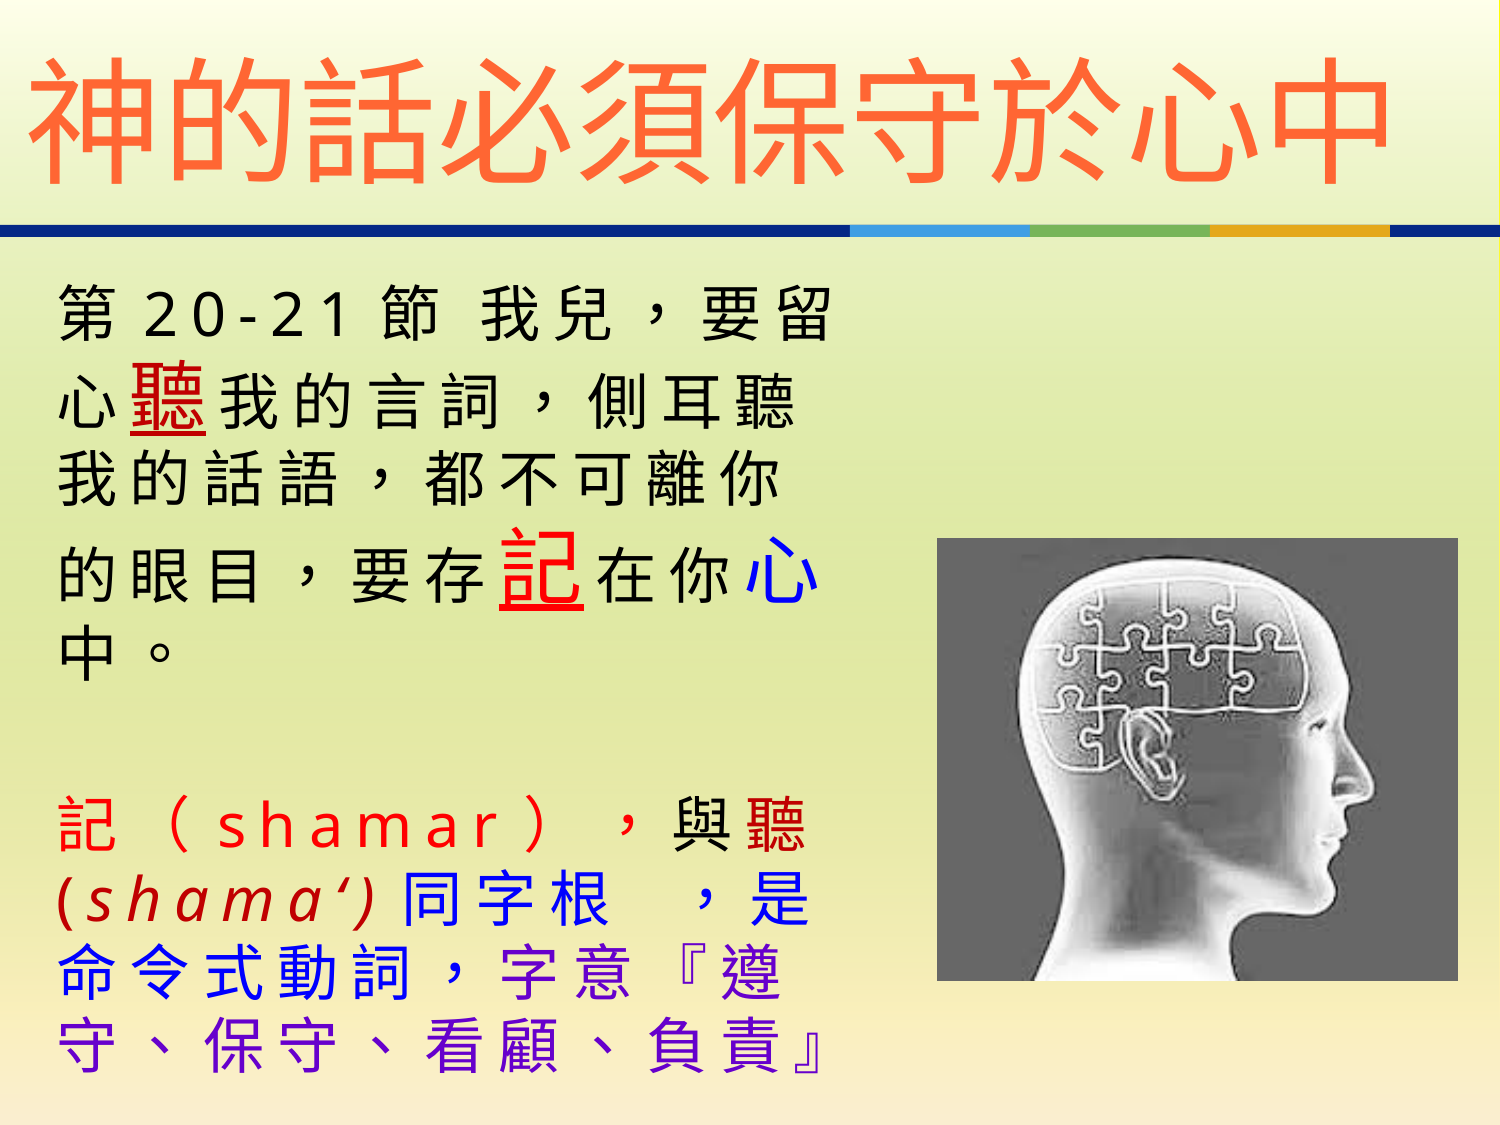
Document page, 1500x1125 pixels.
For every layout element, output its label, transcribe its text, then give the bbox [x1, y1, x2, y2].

list 第20-21節 我兒，要留心聽我的言詞，側耳聽我的話語，都不可離你的眼目，要存記在你心中。 記（shamar），與聽(shama‘)同字根 ，是命令式動詞，字意『遵守、保守、看顧、負責』 [41, 267, 880, 1125]
picture [936, 538, 1459, 981]
title 神的話必須保守於心中 [0, 24, 1425, 213]
